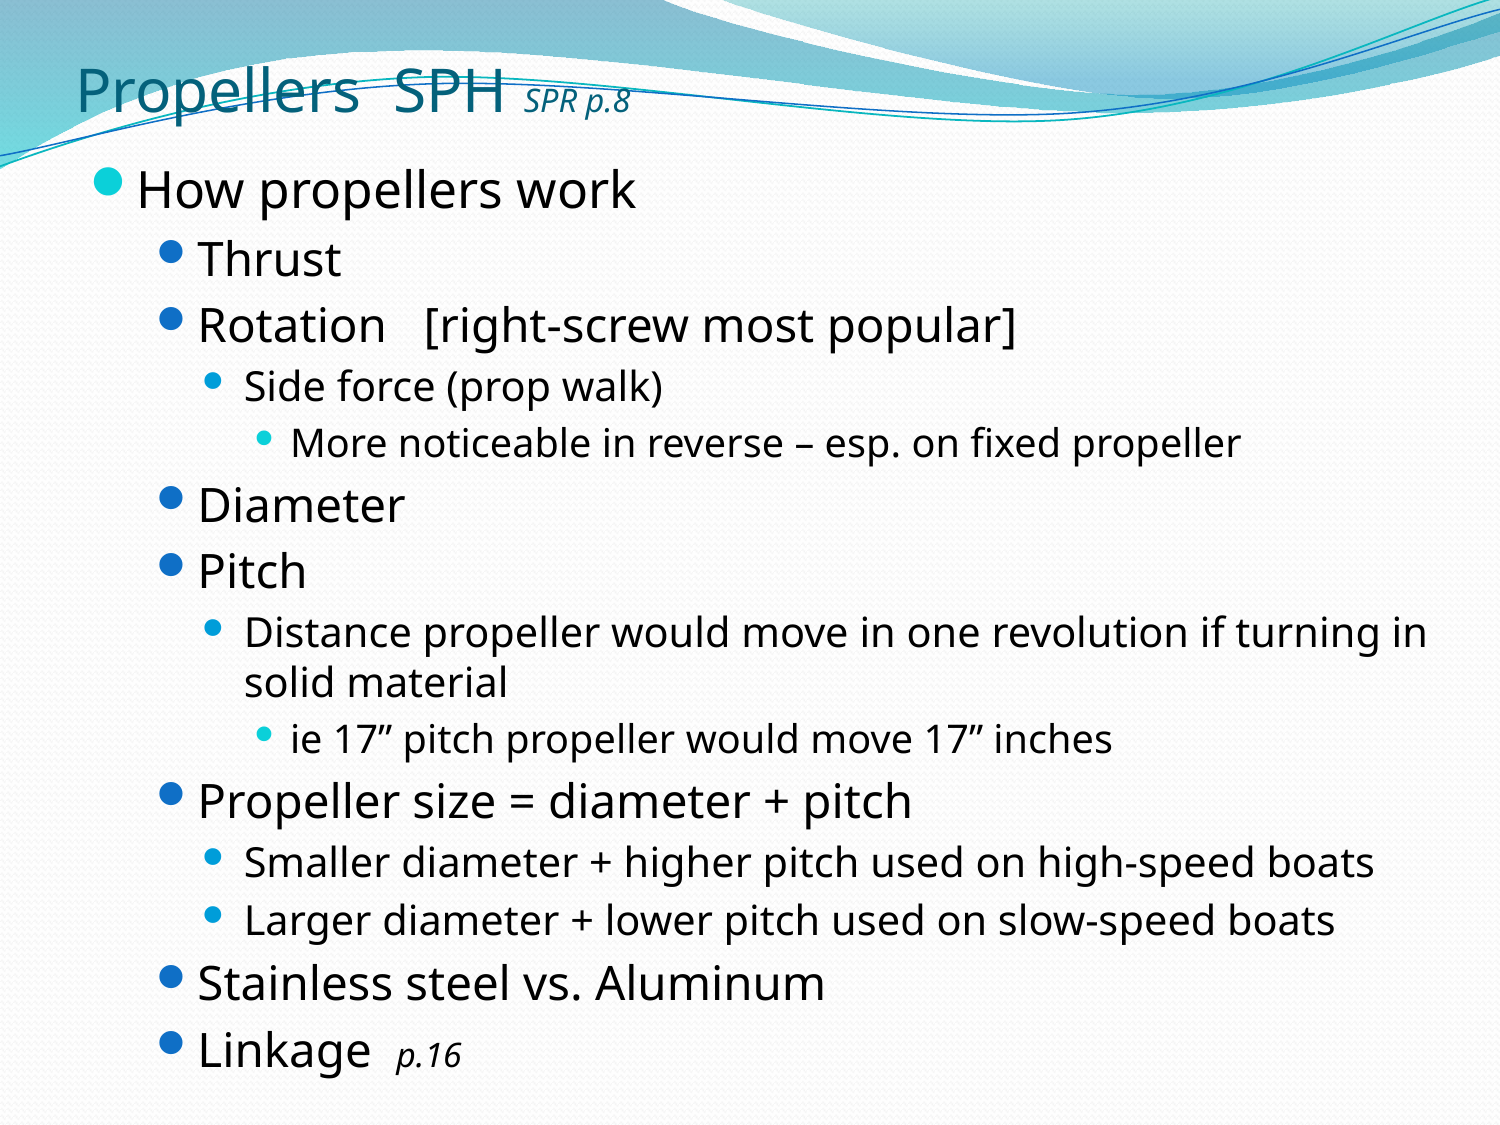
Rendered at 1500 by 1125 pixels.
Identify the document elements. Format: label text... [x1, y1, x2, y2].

list How propellers work Thrust Rotation [right-screw most popular] Side force (prop walk) More noticeable in reverse – esp. on fixed propeller Diameter Pitch Distance propeller would move in one revolution if turning in solid material ie 17” pitch propeller would move 17” inches Propeller size = diameter + pitch Smaller diameter + higher pitch used on high-speed boats Larger diameter + lower pitch used on slow-speed boats Stainless steel vs. Aluminum Linkage p.16 [75, 149, 1463, 1088]
title Propellers SPH SPR p.8 [75, 45, 1425, 125]
